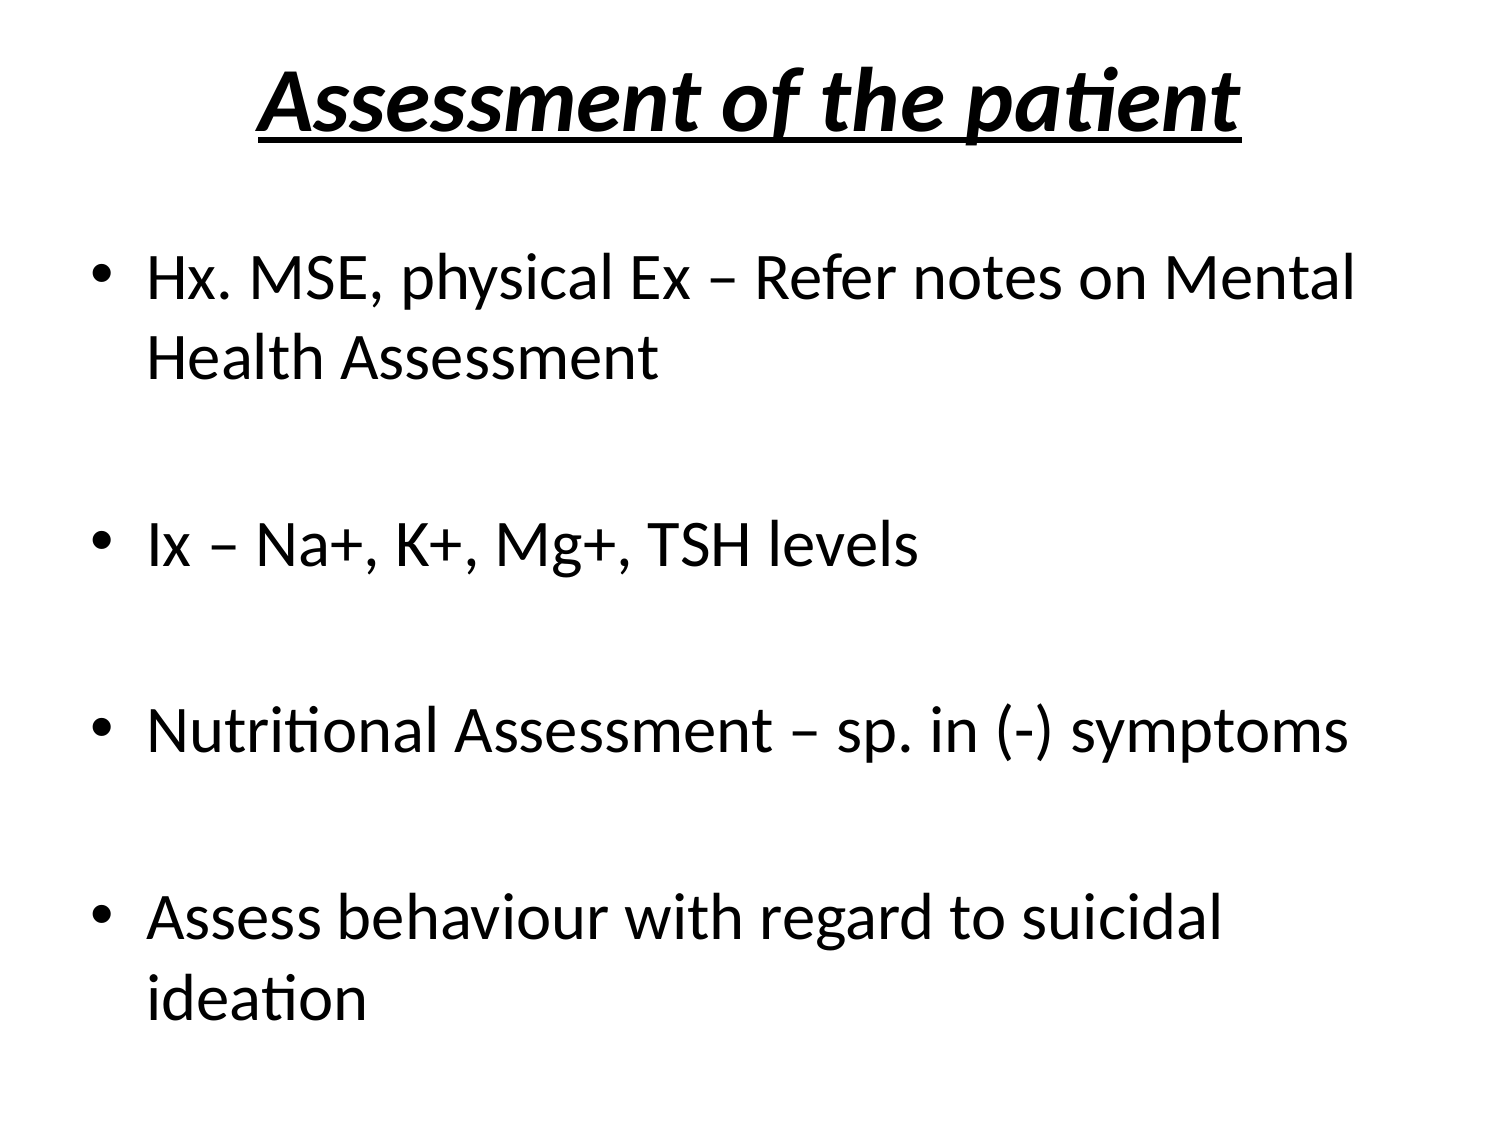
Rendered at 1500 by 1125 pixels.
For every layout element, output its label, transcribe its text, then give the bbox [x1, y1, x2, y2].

list Hx. MSE, physical Ex – Refer notes on Mental Health Assessment Ix – Na+, K+, Mg+, TSH levels Nutritional Assessment – sp. in (-) symptoms Assess behaviour with regard to suicidal ideation [75, 224, 1425, 1050]
title Assessment of the patient [75, 0, 1425, 189]
